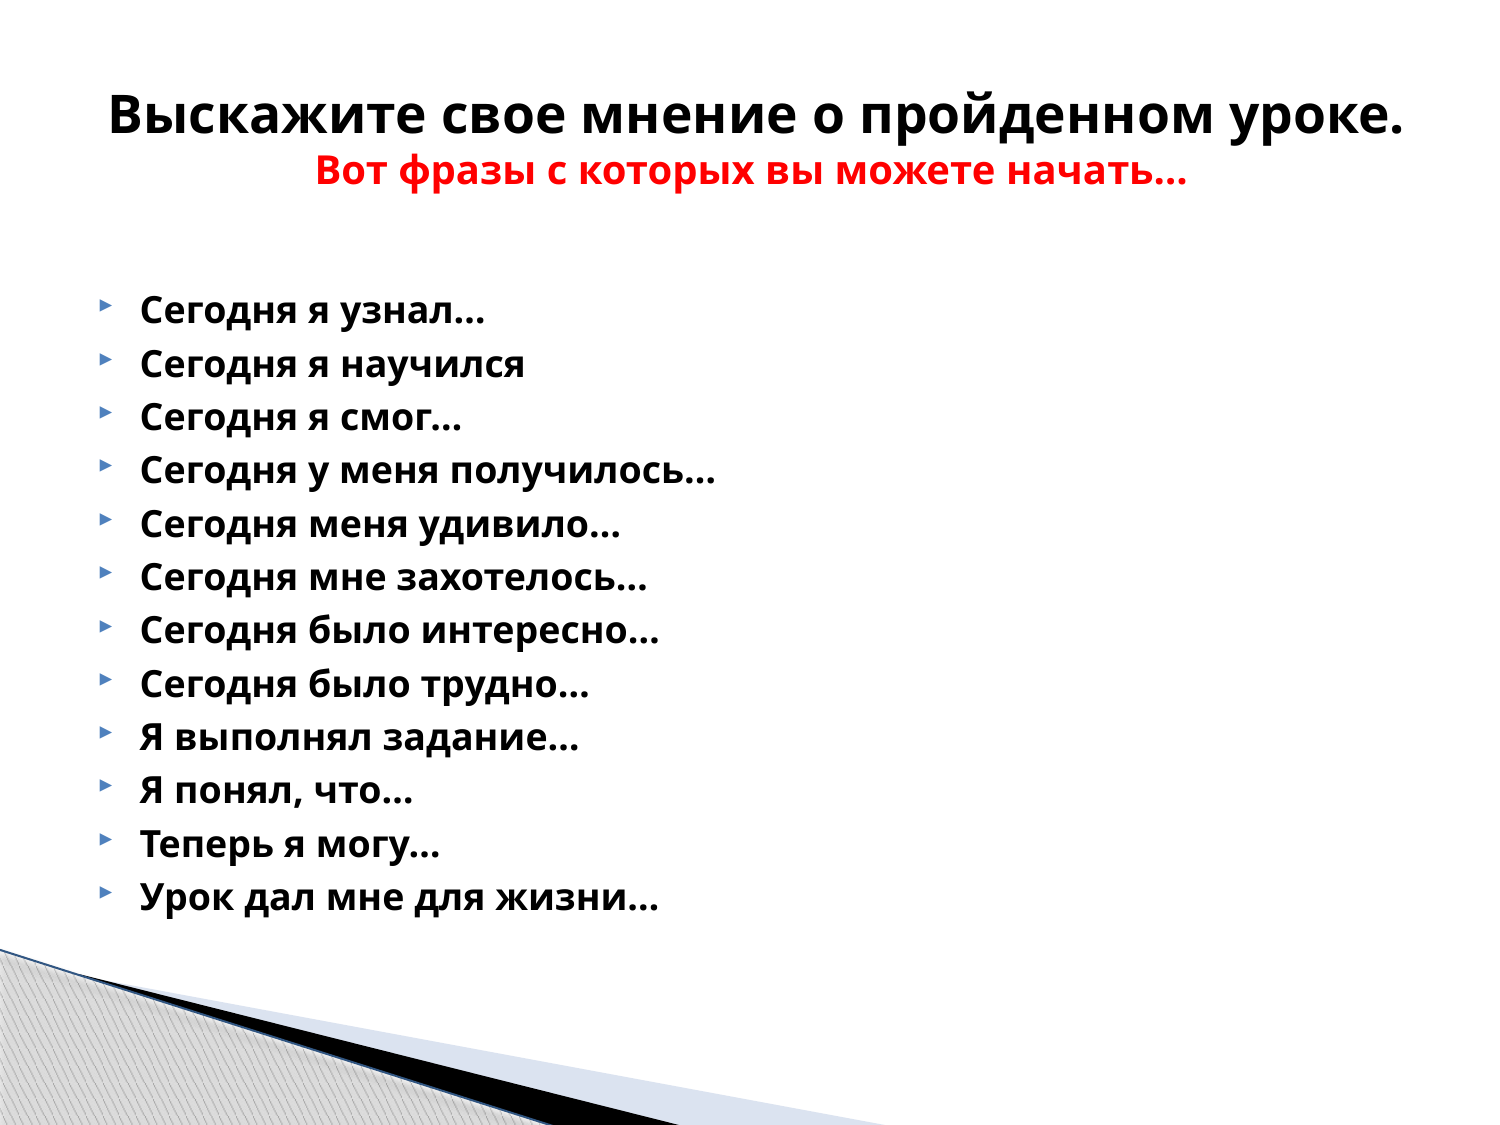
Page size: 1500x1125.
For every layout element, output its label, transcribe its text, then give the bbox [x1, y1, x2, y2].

list Сегодня я узнал… Сегодня я научился Сегодня я смог… Сегодня у меня получилось… Сегодня меня удивило… Сегодня мне захотелось… Сегодня было интересно… Сегодня было трудно… Я выполнял задание… Я понял, что… Теперь я могу… Урок дал мне для жизни… [64, 278, 1415, 1022]
title Выскажите свое мнение о пройденном уроке. Вот фразы с которых вы можете начать… [76, 42, 1427, 231]
